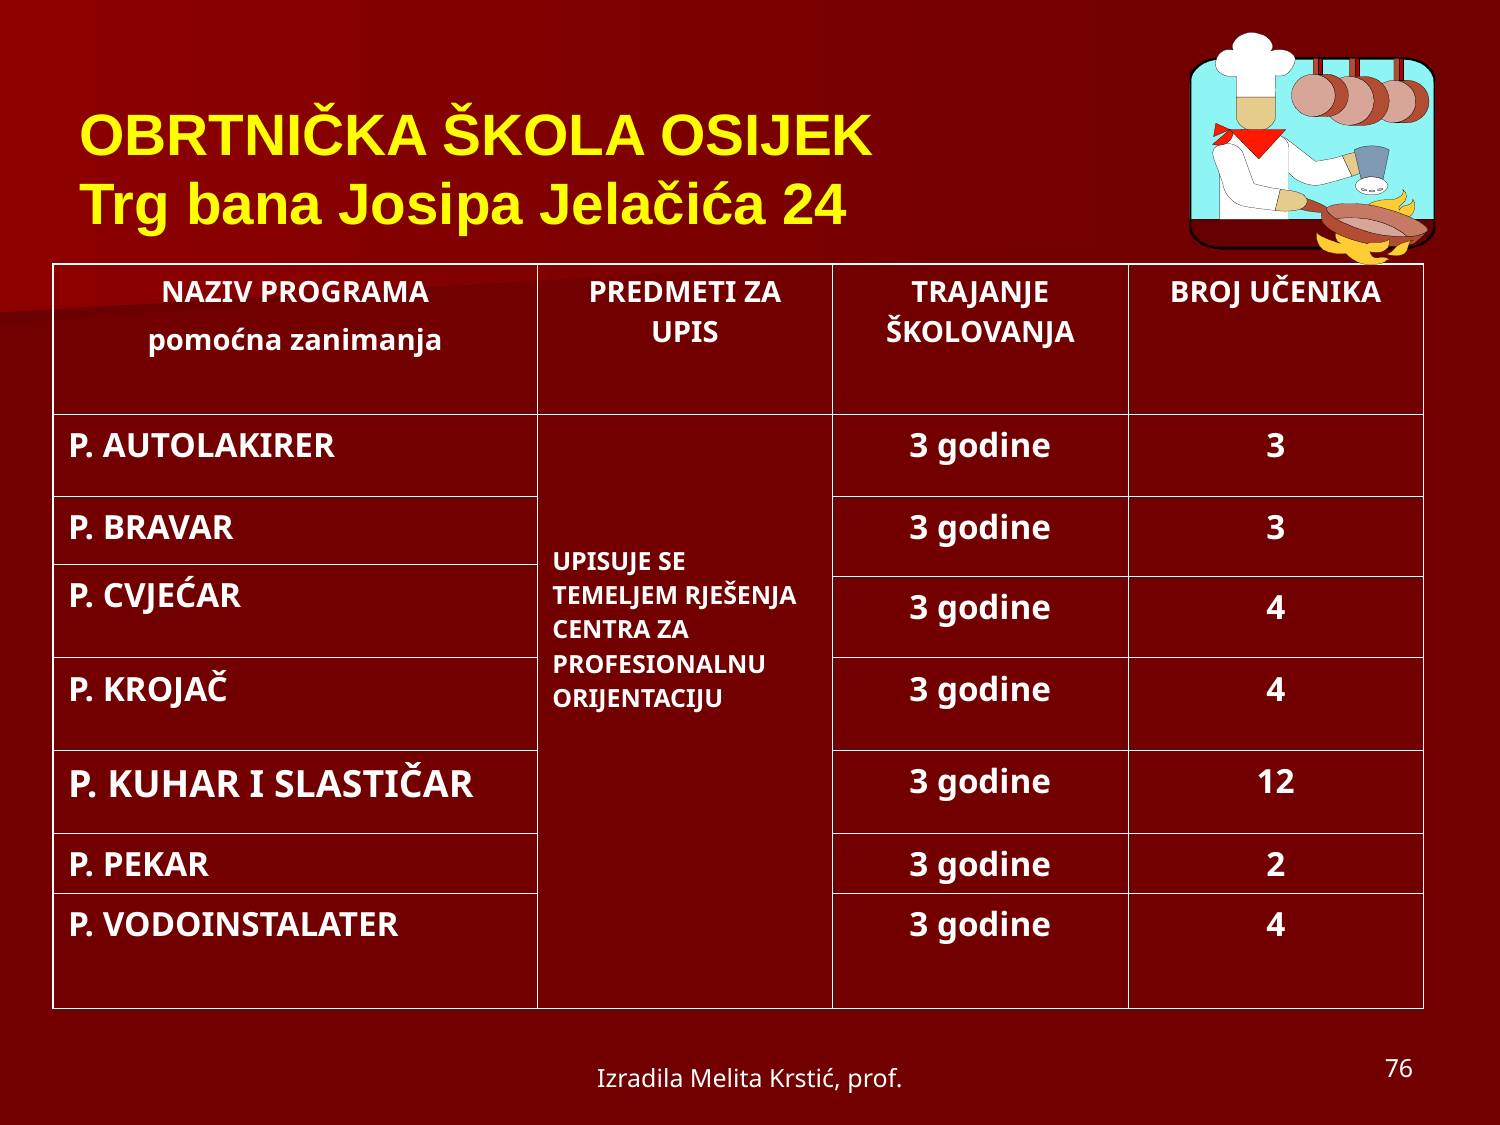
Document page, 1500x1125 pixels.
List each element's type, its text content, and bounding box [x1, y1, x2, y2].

table_cell P. AUTOLAKIRER [54, 415, 537, 496]
table_header TRAJANJE ŠKOLOVANJA [833, 265, 1128, 414]
text_box 76 [1078, 1019, 1429, 1095]
table_cell 3 godine [833, 751, 1128, 833]
table_cell 3 godine [833, 658, 1128, 750]
table_cell P. CVJEĆAR [54, 565, 537, 657]
table_cell UPISUJE SE TEMELJEM RJEŠENJA CENTRA ZA PROFESIONALNU ORIJENTACIJU [538, 415, 832, 1008]
table_header NAZIV PROGRAMA pomoćna zanimanja [54, 265, 537, 414]
table_cell 3 [1129, 415, 1423, 496]
table_header BROJ UČENIKA [1129, 265, 1423, 414]
text_box OBRTNIČKA ŠKOLA OSIJEK Trg bana Josipa Jelačića 24 [64, 101, 1093, 232]
table_cell P. KUHAR I SLASTIČAR [54, 751, 537, 833]
table_cell 2 [1129, 834, 1423, 893]
table_cell 12 [1129, 751, 1423, 833]
table_header PREDMETI ZA UPIS [538, 265, 832, 414]
table_cell P. VODOINSTALATER [54, 894, 537, 1008]
picture [1189, 30, 1436, 268]
table_cell P. PEKAR [54, 834, 537, 893]
table_cell 4 [1129, 894, 1423, 1008]
text_box Izradila Melita Krstić, prof. [512, 1024, 988, 1100]
table_cell 3 godine [833, 497, 1128, 576]
table_cell P. BRAVAR [54, 497, 537, 564]
table_cell 4 [1129, 577, 1423, 657]
table_cell 3 godine [833, 834, 1128, 893]
table_cell 3 [1129, 497, 1423, 576]
table_cell 3 godine [833, 577, 1128, 657]
table_cell 4 [1129, 658, 1423, 750]
table_cell 3 godine [833, 894, 1128, 1008]
table_cell 3 godine [833, 415, 1128, 496]
table_cell P. KROJAČ [54, 658, 537, 750]
